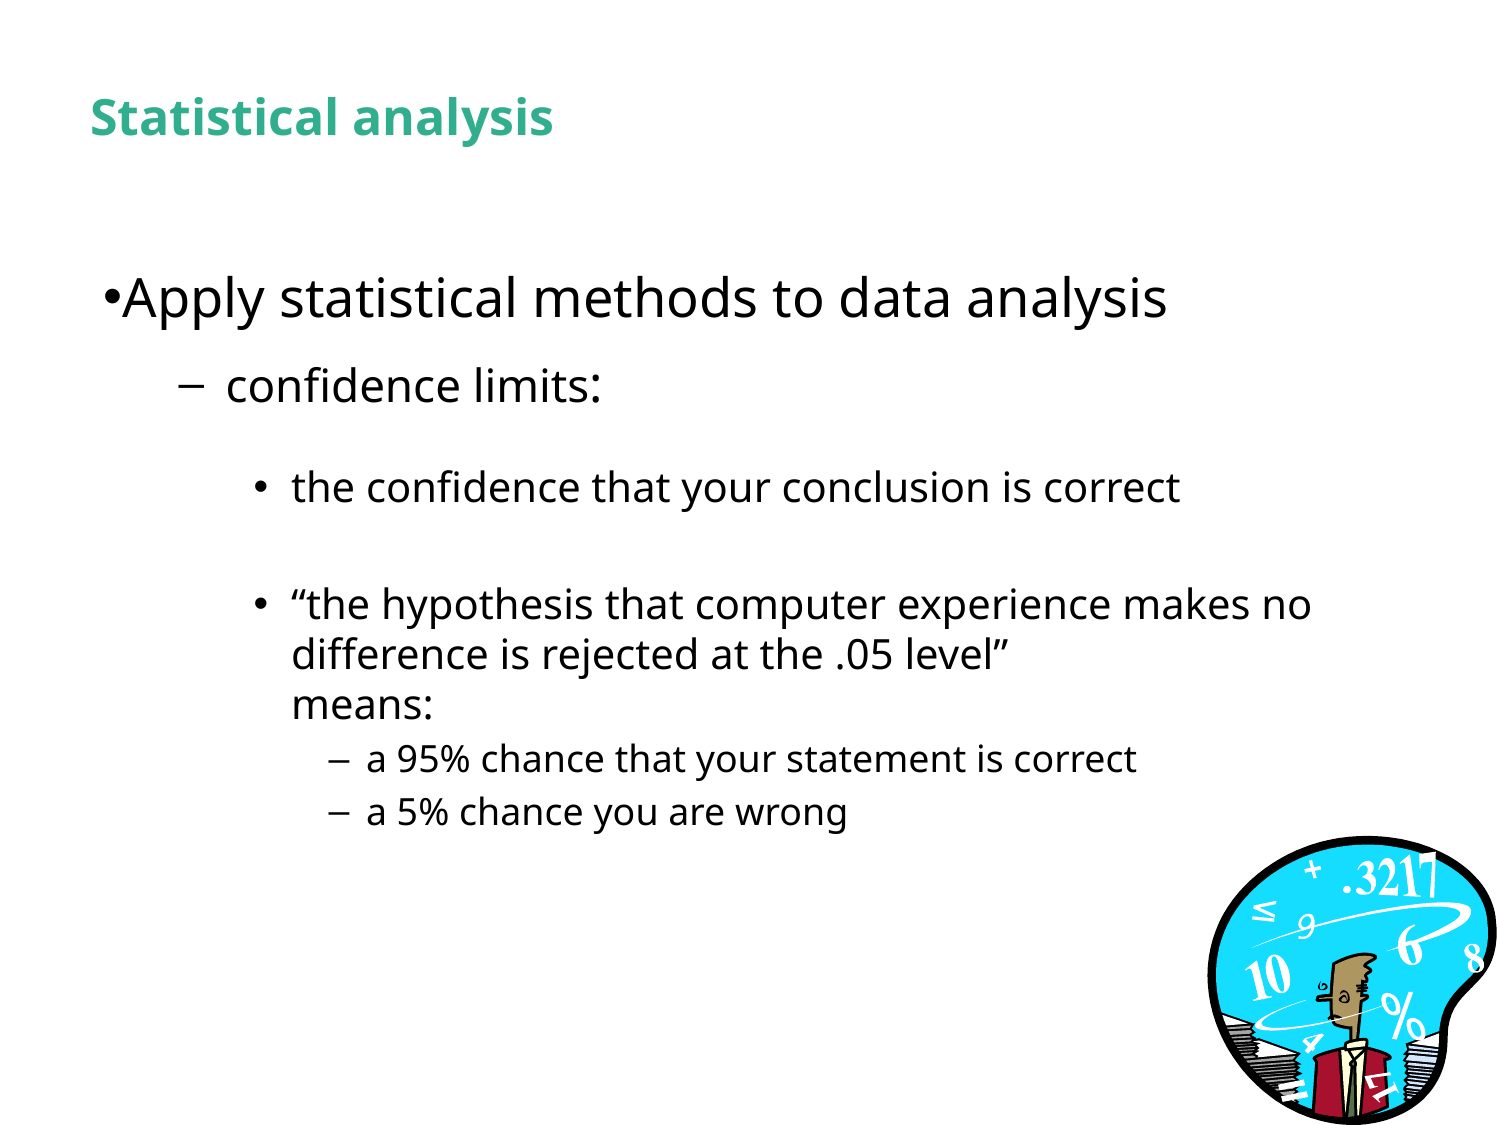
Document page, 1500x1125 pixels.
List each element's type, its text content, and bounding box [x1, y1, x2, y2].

picture [1197, 834, 1500, 1125]
title Statistical analysis [75, 45, 1425, 187]
list Apply statistical methods to data analysis confidence limits: the confidence that your conclusion is correct “the hypothesis that computer experience makes no difference is rejected at the .05 level” means: a 95% chance that your statement is correct a 5% chance you are wrong [88, 255, 1400, 1047]
